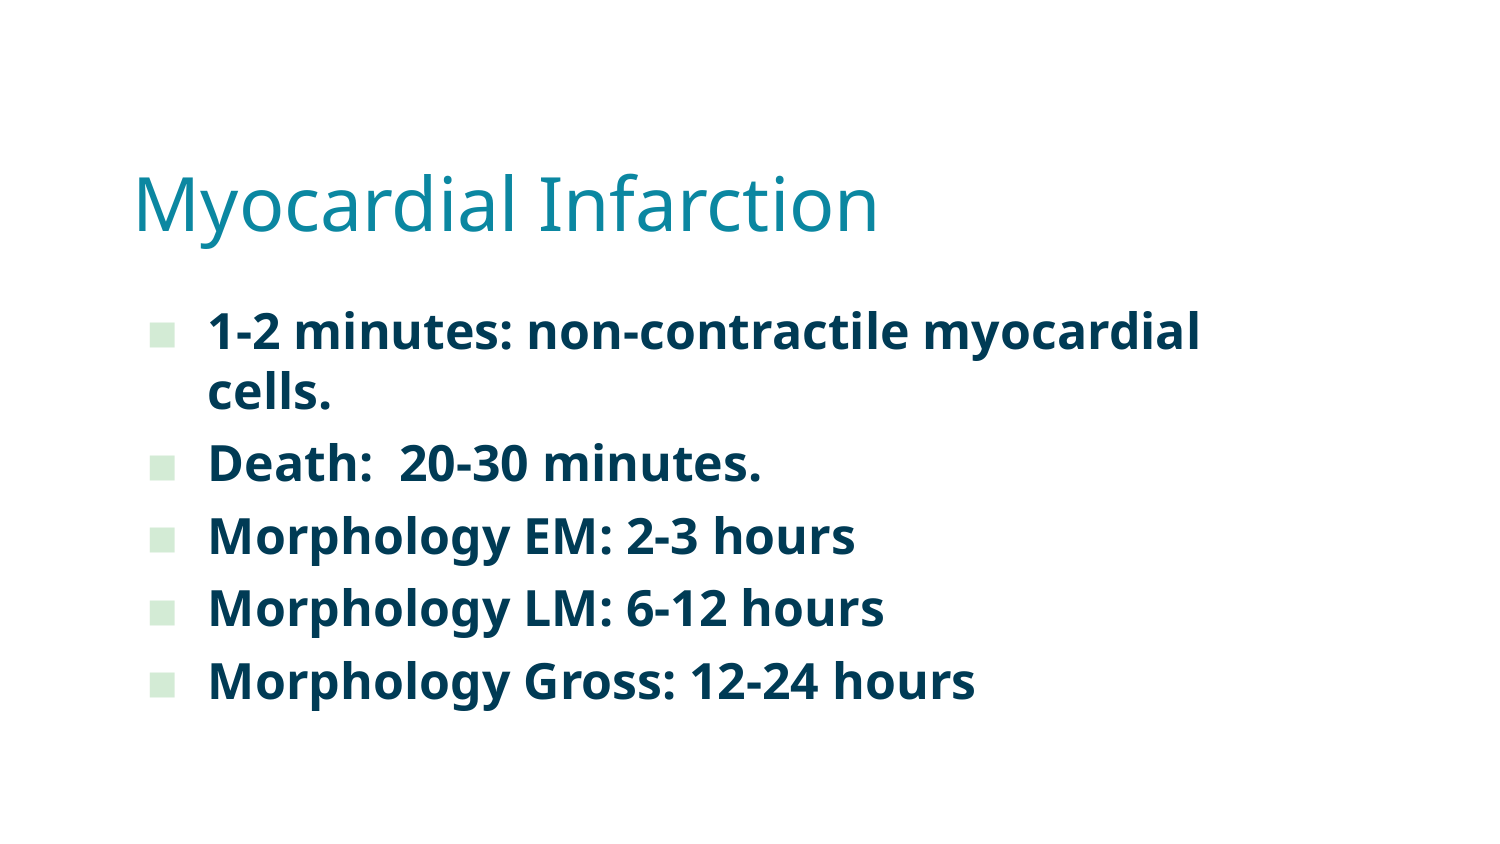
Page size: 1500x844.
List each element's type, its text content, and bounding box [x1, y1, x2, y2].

list 1-2 minutes: non-contractile myocardial cells. Death: 20-30 minutes. Morphology EM: 2-3 hours Morphology LM: 6-12 hours Morphology Gross: 12-24 hours [117, 284, 1227, 774]
title Myocardial Infarction [117, 121, 1227, 262]
